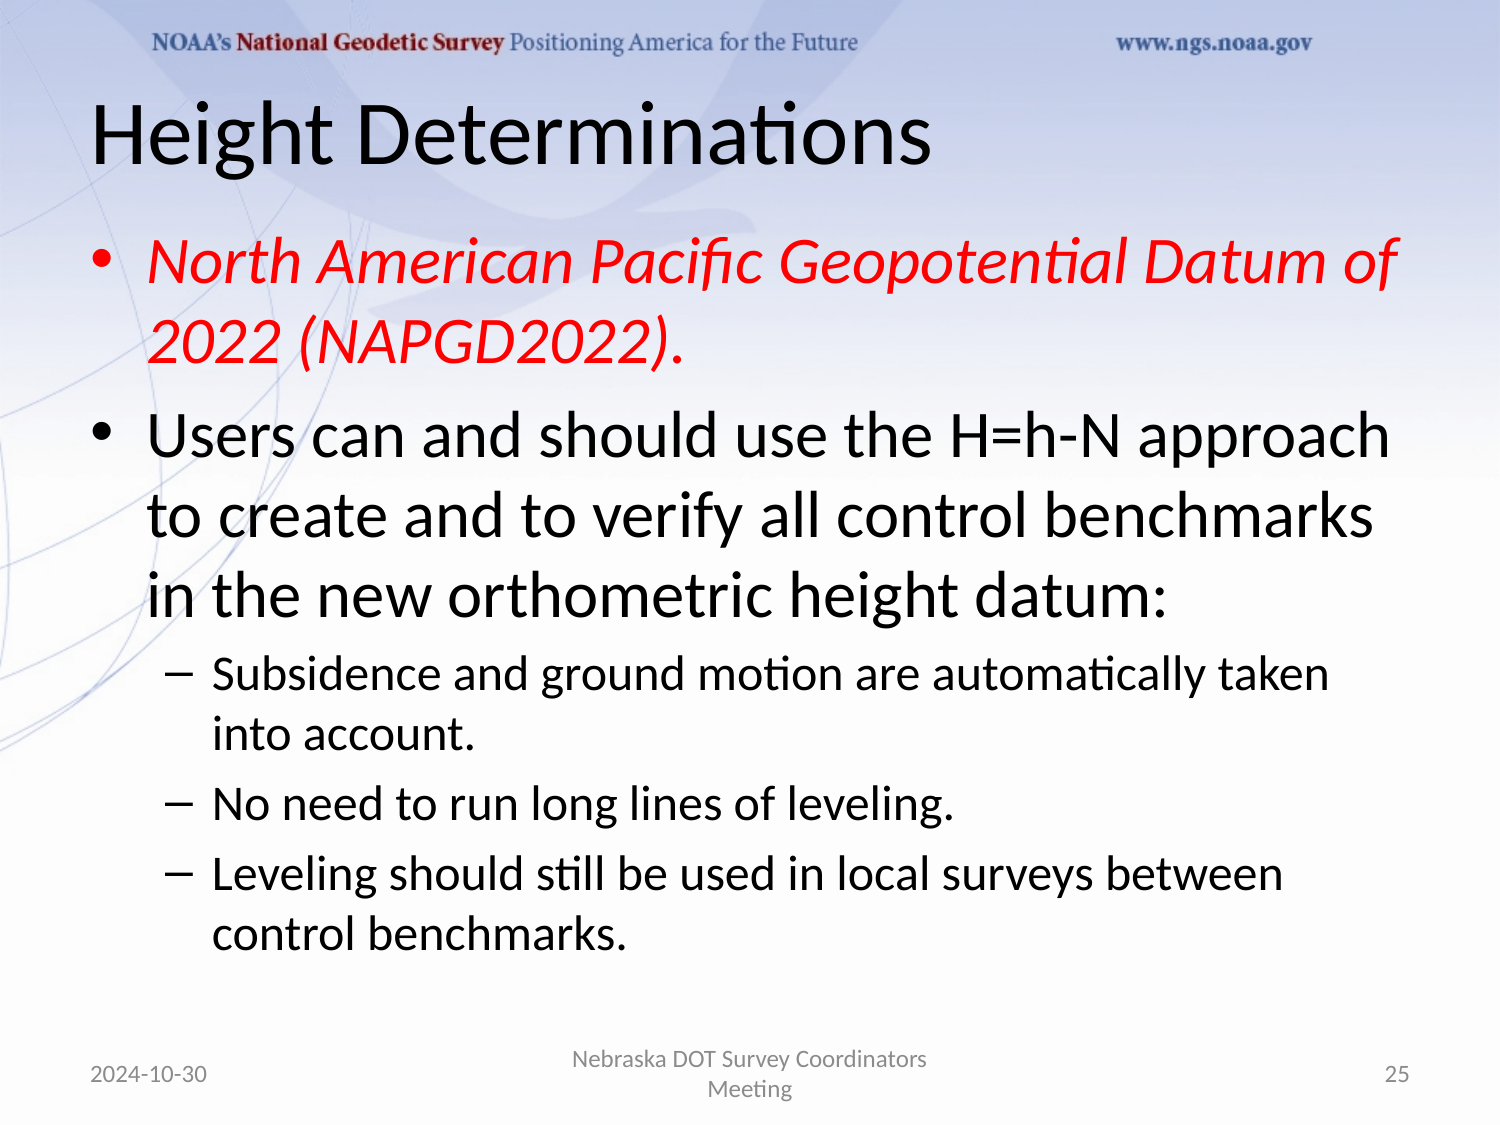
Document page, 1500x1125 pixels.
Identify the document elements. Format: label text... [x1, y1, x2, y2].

footer Nebraska DOT Survey Coordinators Meeting [512, 1042, 988, 1103]
list North American Pacific Geopotential Datum of 2022 (NAPGD2022). Users can and should use the H=h-N approach to create and to verify all control benchmarks in the new orthometric height datum: Subsidence and ground motion are automatically taken into account. No need to run long lines of leveling. Leveling should still be used in local surveys between control benchmarks. [74, 209, 1426, 1021]
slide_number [75, 1042, 425, 1103]
title Height Determinations [74, 74, 1426, 181]
slide_number 25 [1074, 1042, 1425, 1103]
picture [0, 0, 1500, 1125]
